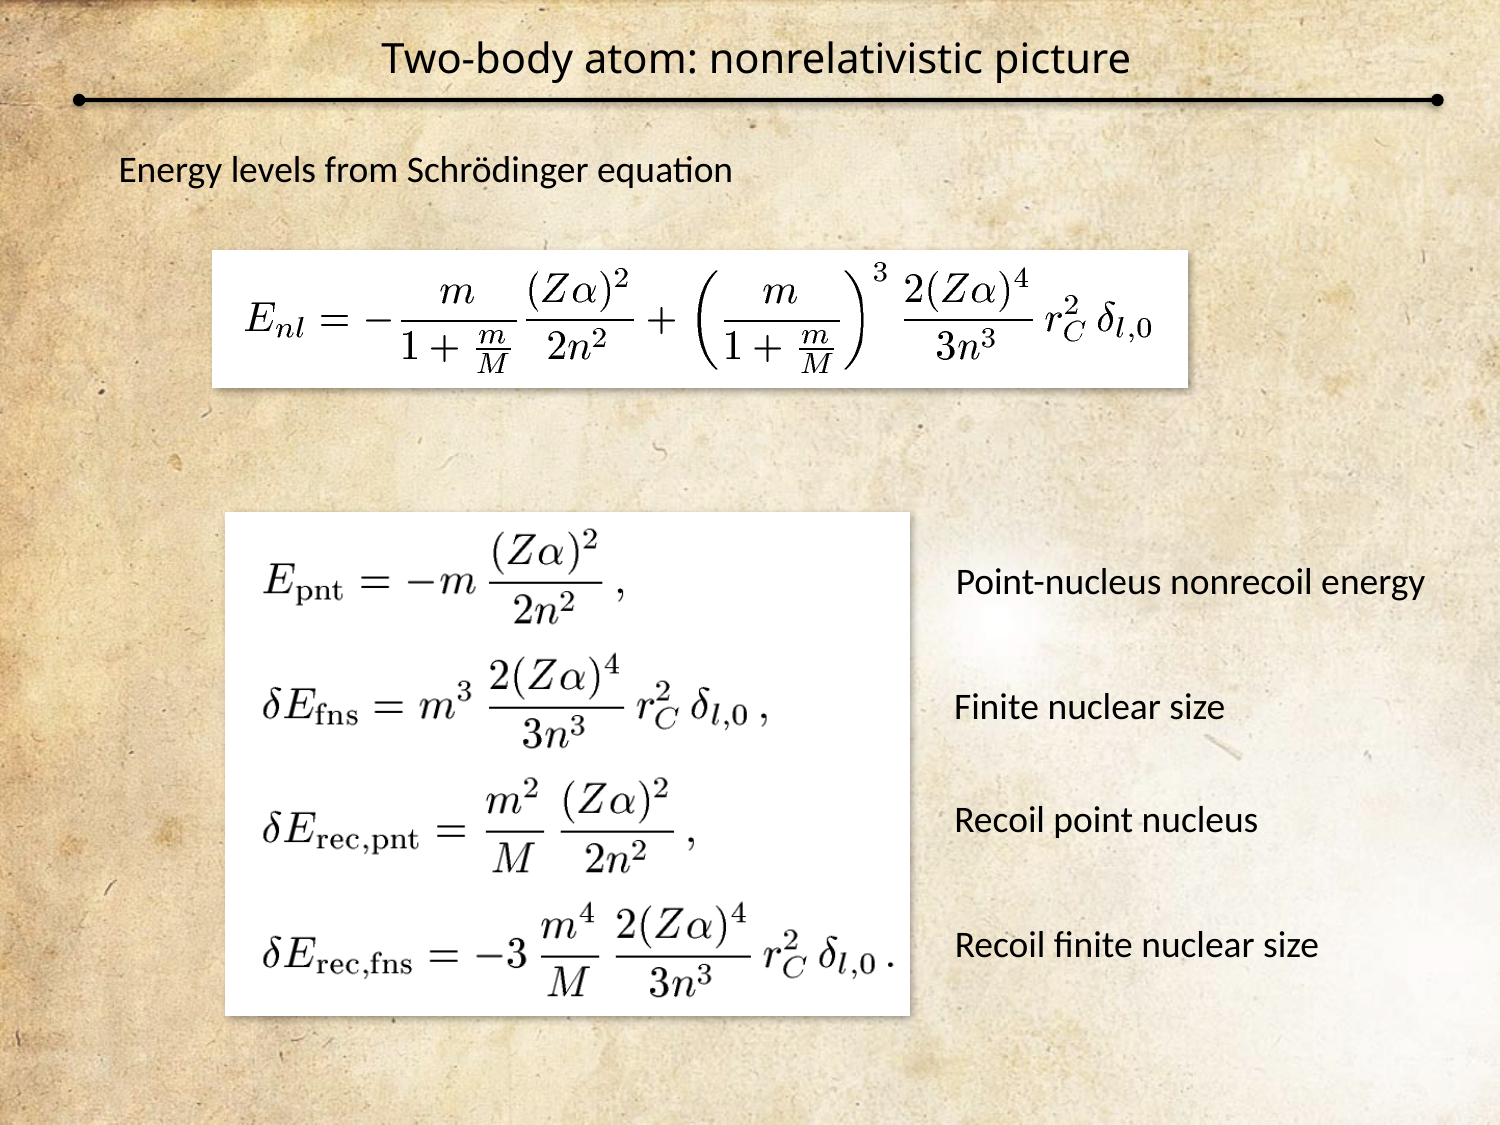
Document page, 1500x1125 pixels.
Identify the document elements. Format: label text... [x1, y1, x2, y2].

picture [212, 250, 1188, 388]
picture [224, 512, 911, 1016]
text_box Two-body atom: nonrelativistic picture [74, 24, 1438, 90]
text_box Point-nucleus nonrecoil energy [941, 549, 1442, 610]
text_box Recoil finite nuclear size [939, 912, 1335, 973]
text_box Energy levels from Schrödinger equation [103, 137, 749, 198]
text_box Finite nuclear size [939, 674, 1241, 735]
text_box [72, 93, 1444, 107]
text_box Recoil point nucleus [939, 787, 1274, 848]
